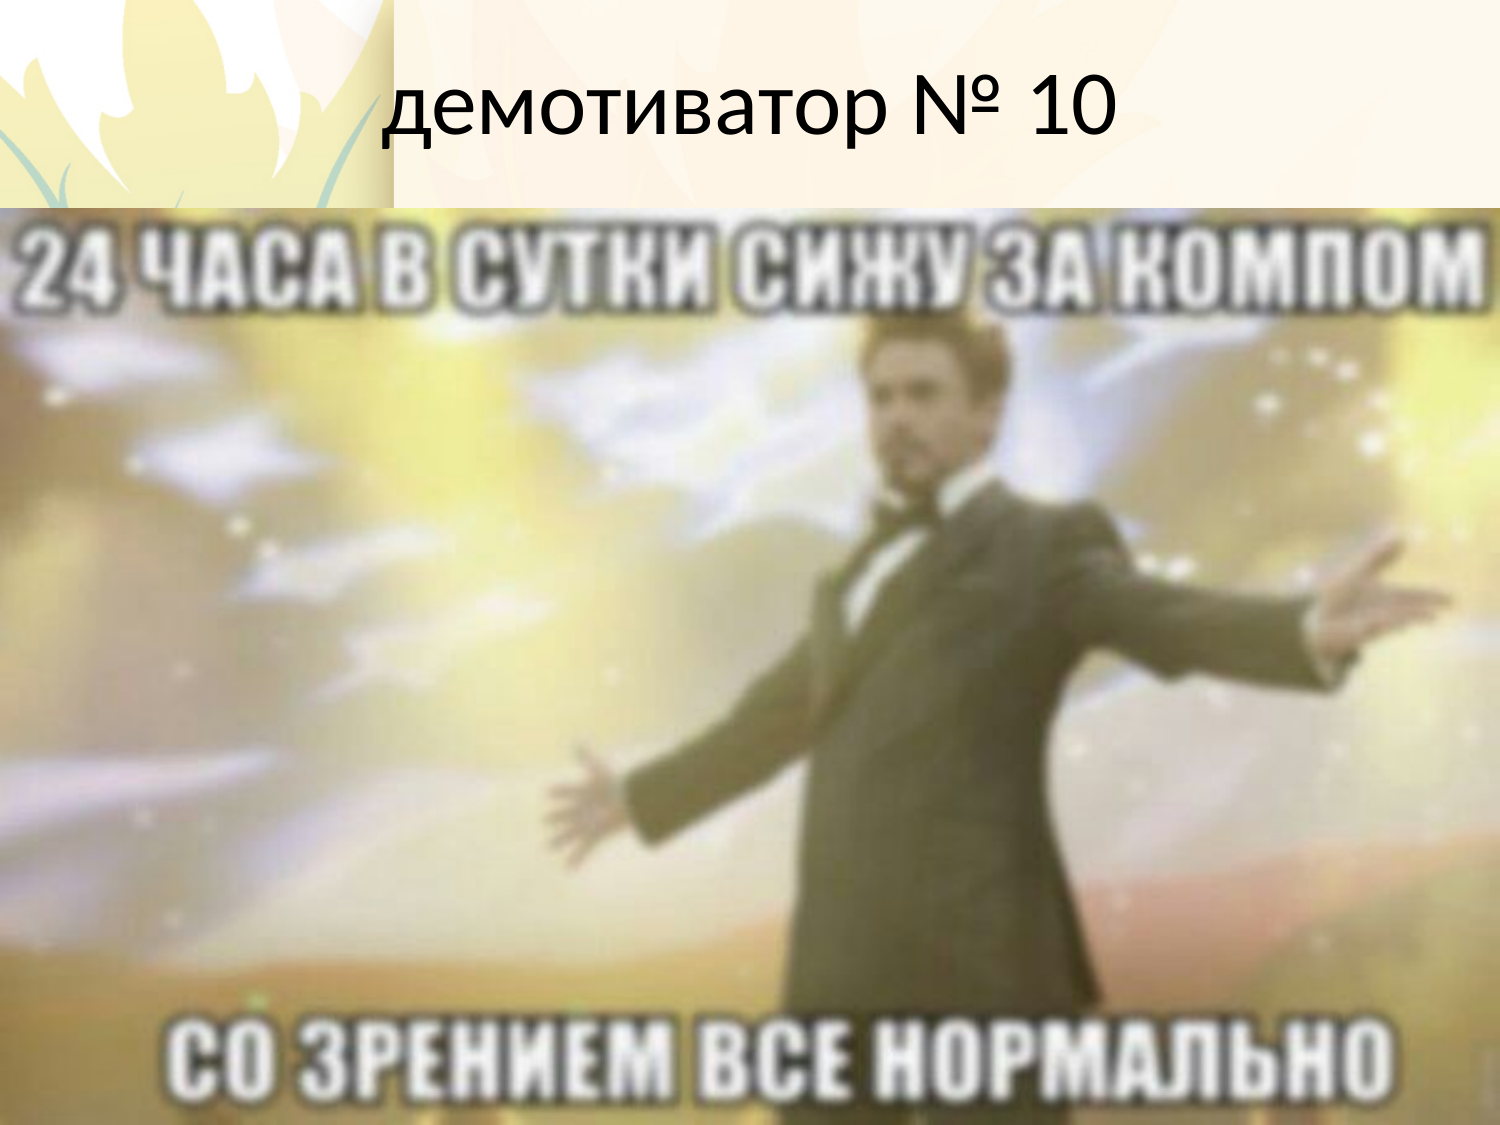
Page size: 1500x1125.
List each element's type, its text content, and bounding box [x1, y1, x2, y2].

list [0, 207, 1500, 1125]
picture [0, 0, 1500, 207]
title демотиватор № 10 [75, 0, 1425, 197]
